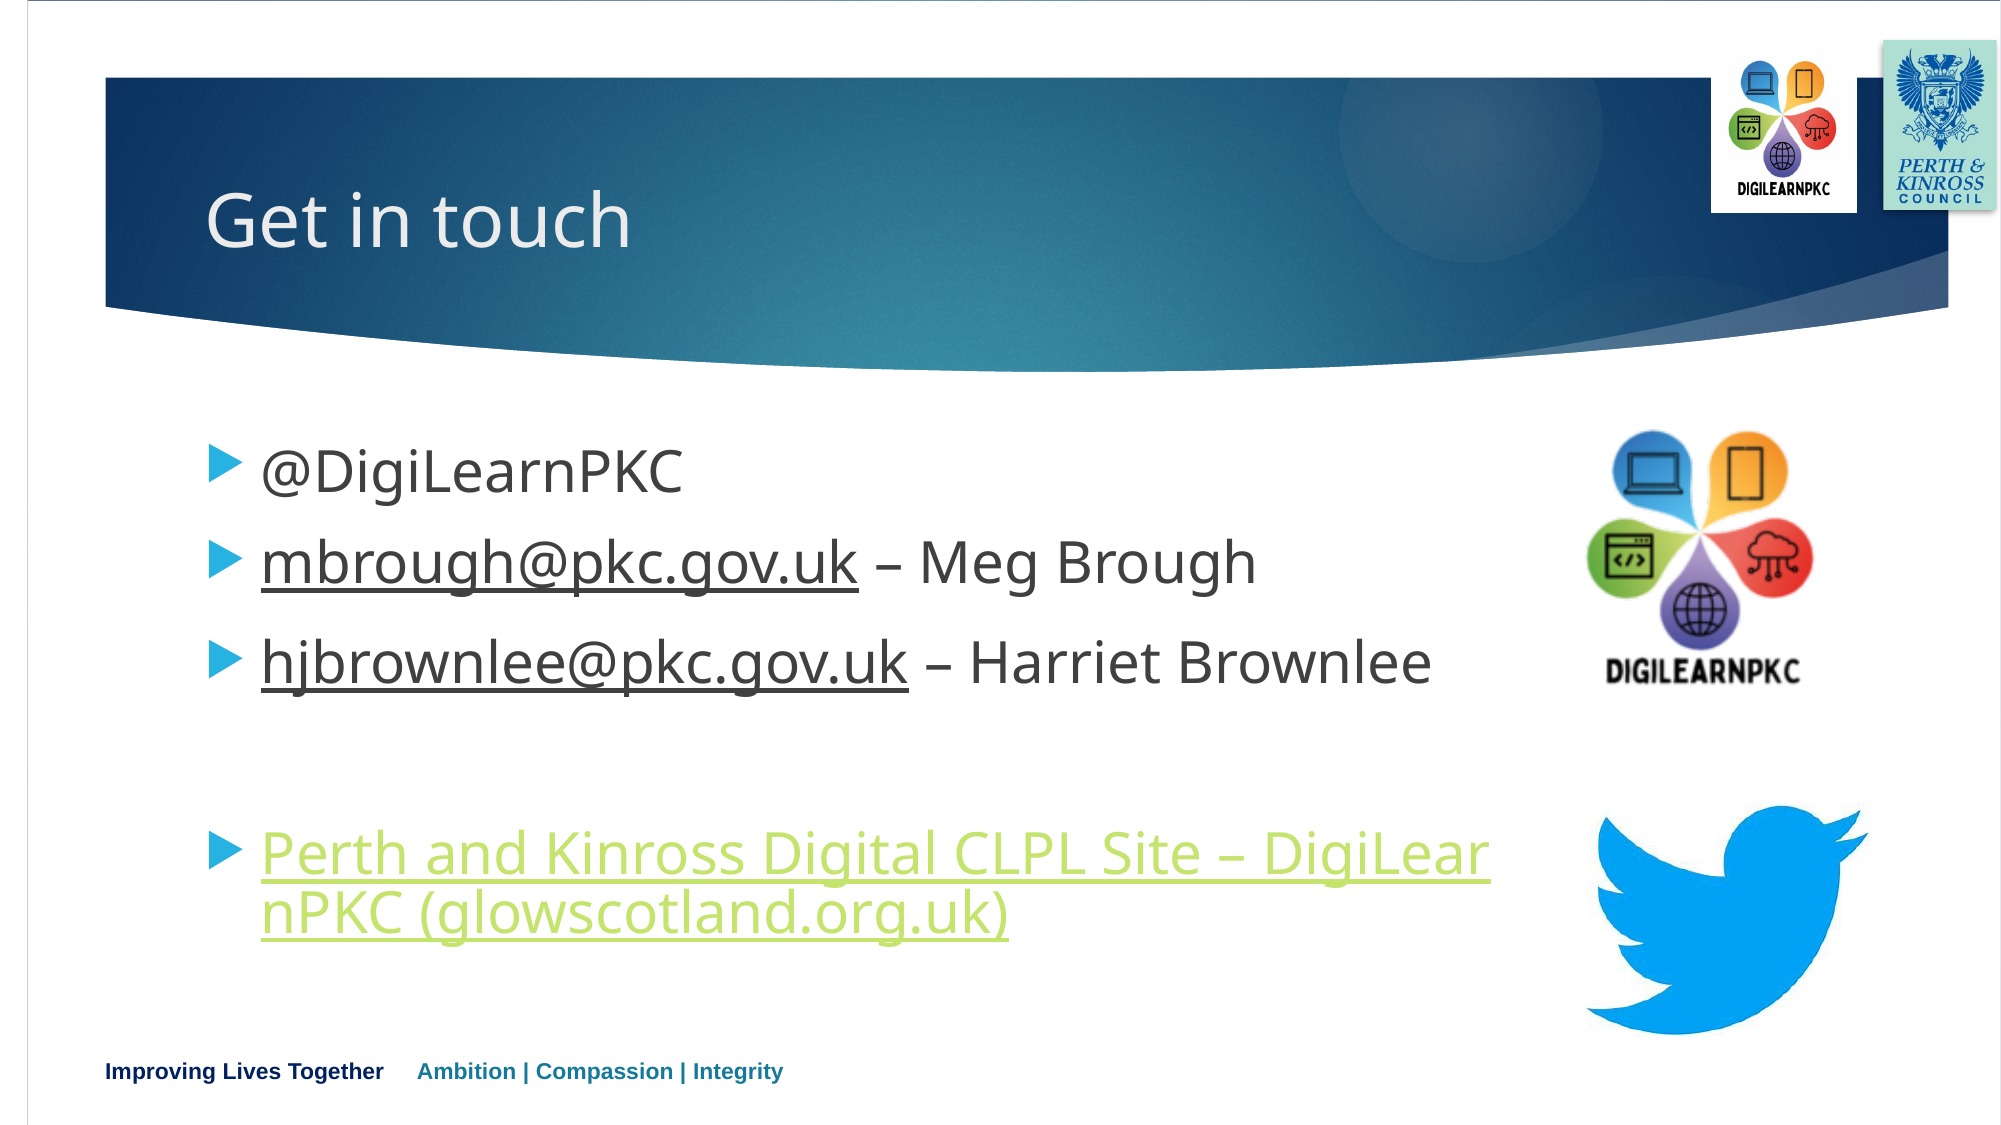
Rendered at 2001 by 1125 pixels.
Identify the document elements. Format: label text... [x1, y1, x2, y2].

picture [1556, 403, 1845, 691]
picture [1711, 49, 1857, 213]
title Get in touch [189, 159, 1627, 276]
list @DigiLearnPKC mbrough@pkc.gov.uk – Meg Brough hjbrownlee@pkc.gov.uk – Harriet Brownlee Perth and Kinross Digital CLPL Site – DigiLearnPKC (glowscotland.org.uk) [189, 427, 1519, 988]
picture [1518, 803, 1915, 1037]
picture [1883, 40, 1997, 210]
